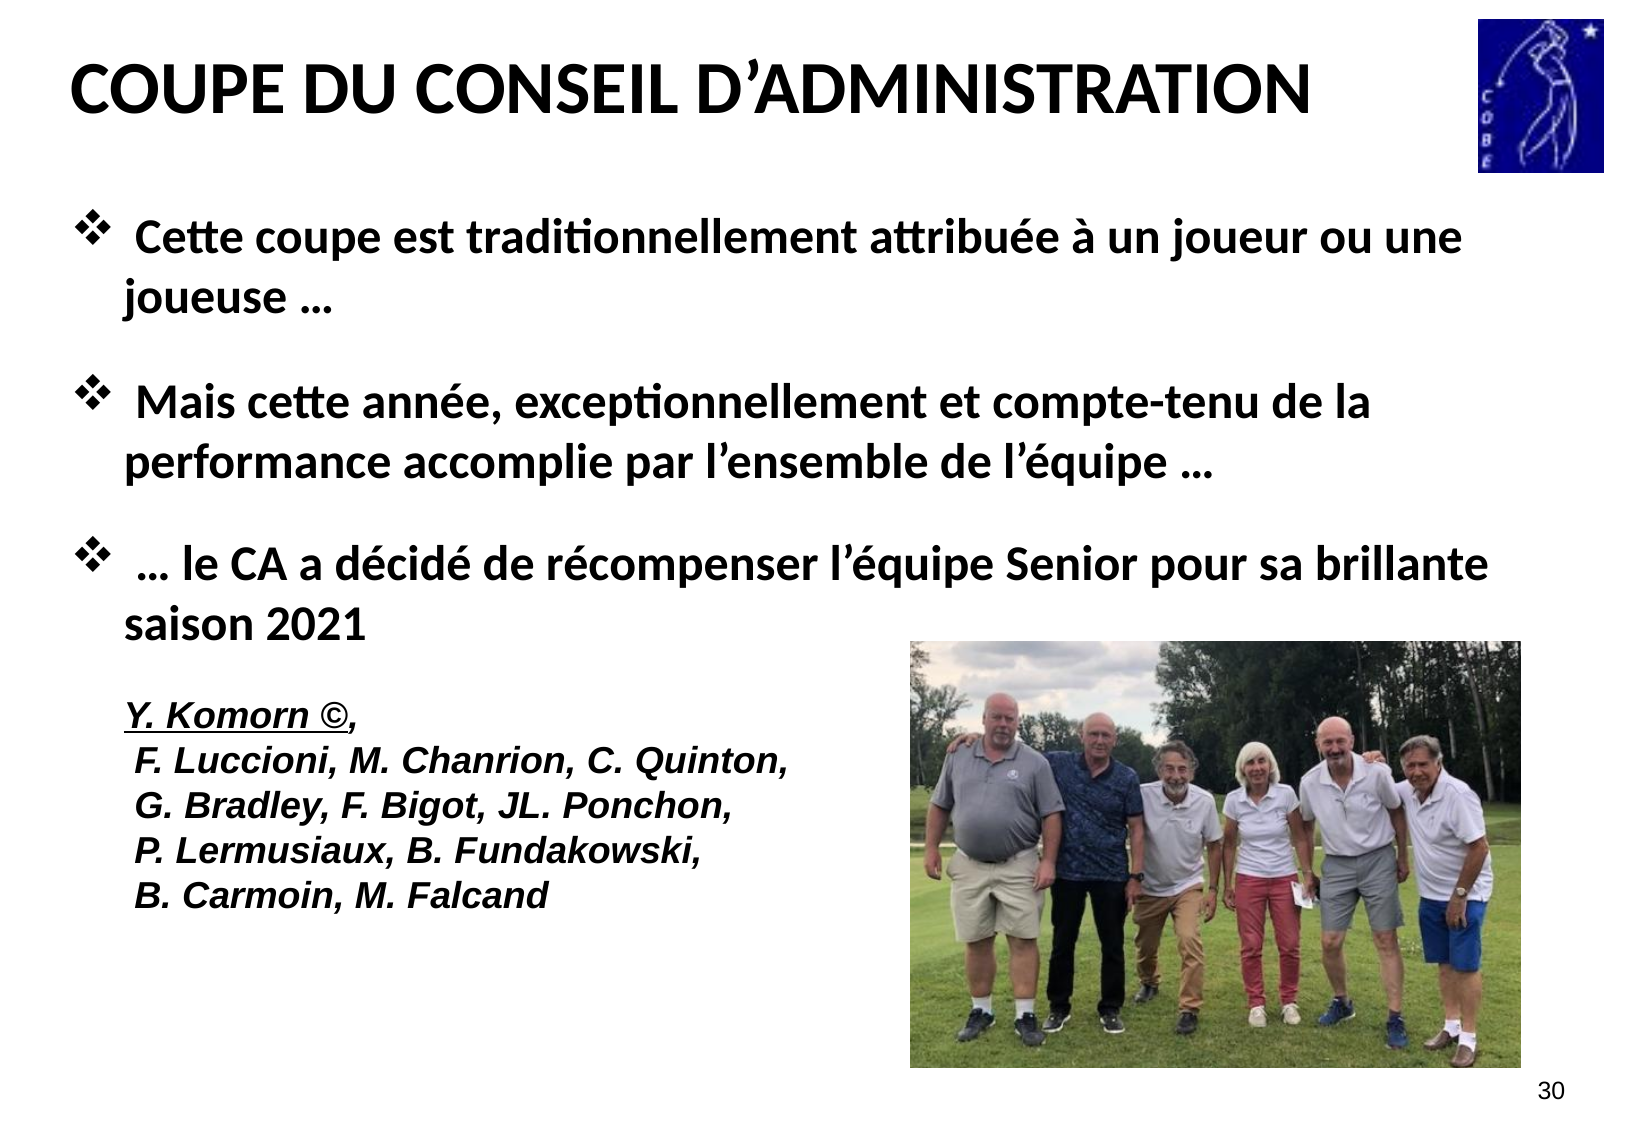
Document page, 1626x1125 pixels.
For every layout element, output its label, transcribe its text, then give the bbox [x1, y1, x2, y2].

picture [1478, 19, 1604, 173]
slide_number 30 [1497, 1067, 1581, 1121]
title COUPE DU CONSEIL D’ADMINISTRATION [56, 30, 1521, 168]
text_box Y. Komorn ©, F. Luccioni, M. Chanrion, C. Quinton, G. Bradley, F. Bigot, JL. Ponchon, P. Lermusiaux, B. Fundakowski, B. Carmoin, M. Falcand [109, 683, 884, 924]
list Cette coupe est traditionnellement attribuée à un joueur ou une joueuse … Mais cette année, exceptionnellement et compte-tenu de la performance accomplie par l’ensemble de l’équipe … … le CA a décidé de récompenser l’équipe Senior pour sa brillante saison 2021 [56, 196, 1581, 1000]
picture [909, 640, 1521, 1069]
